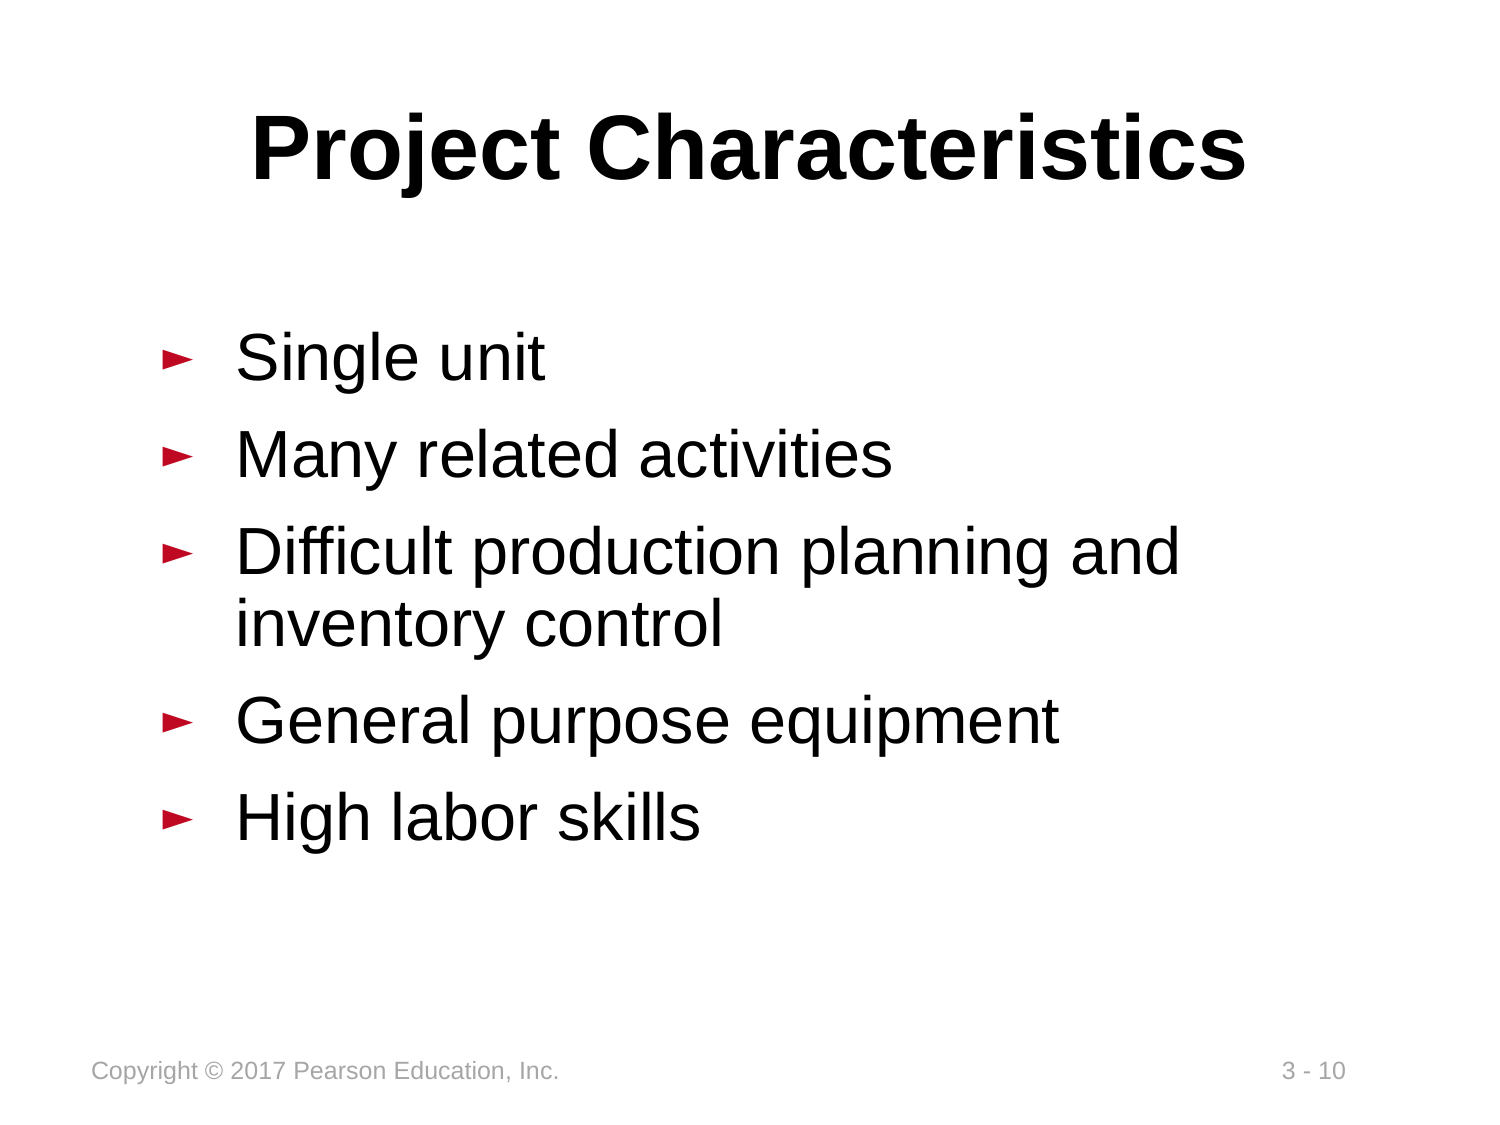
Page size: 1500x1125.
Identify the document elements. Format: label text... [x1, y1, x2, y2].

list Single unit Many related activities Difficult production planning and inventory control General purpose equipment High labor skills [147, 315, 1353, 932]
title Project Characteristics [112, 71, 1388, 215]
